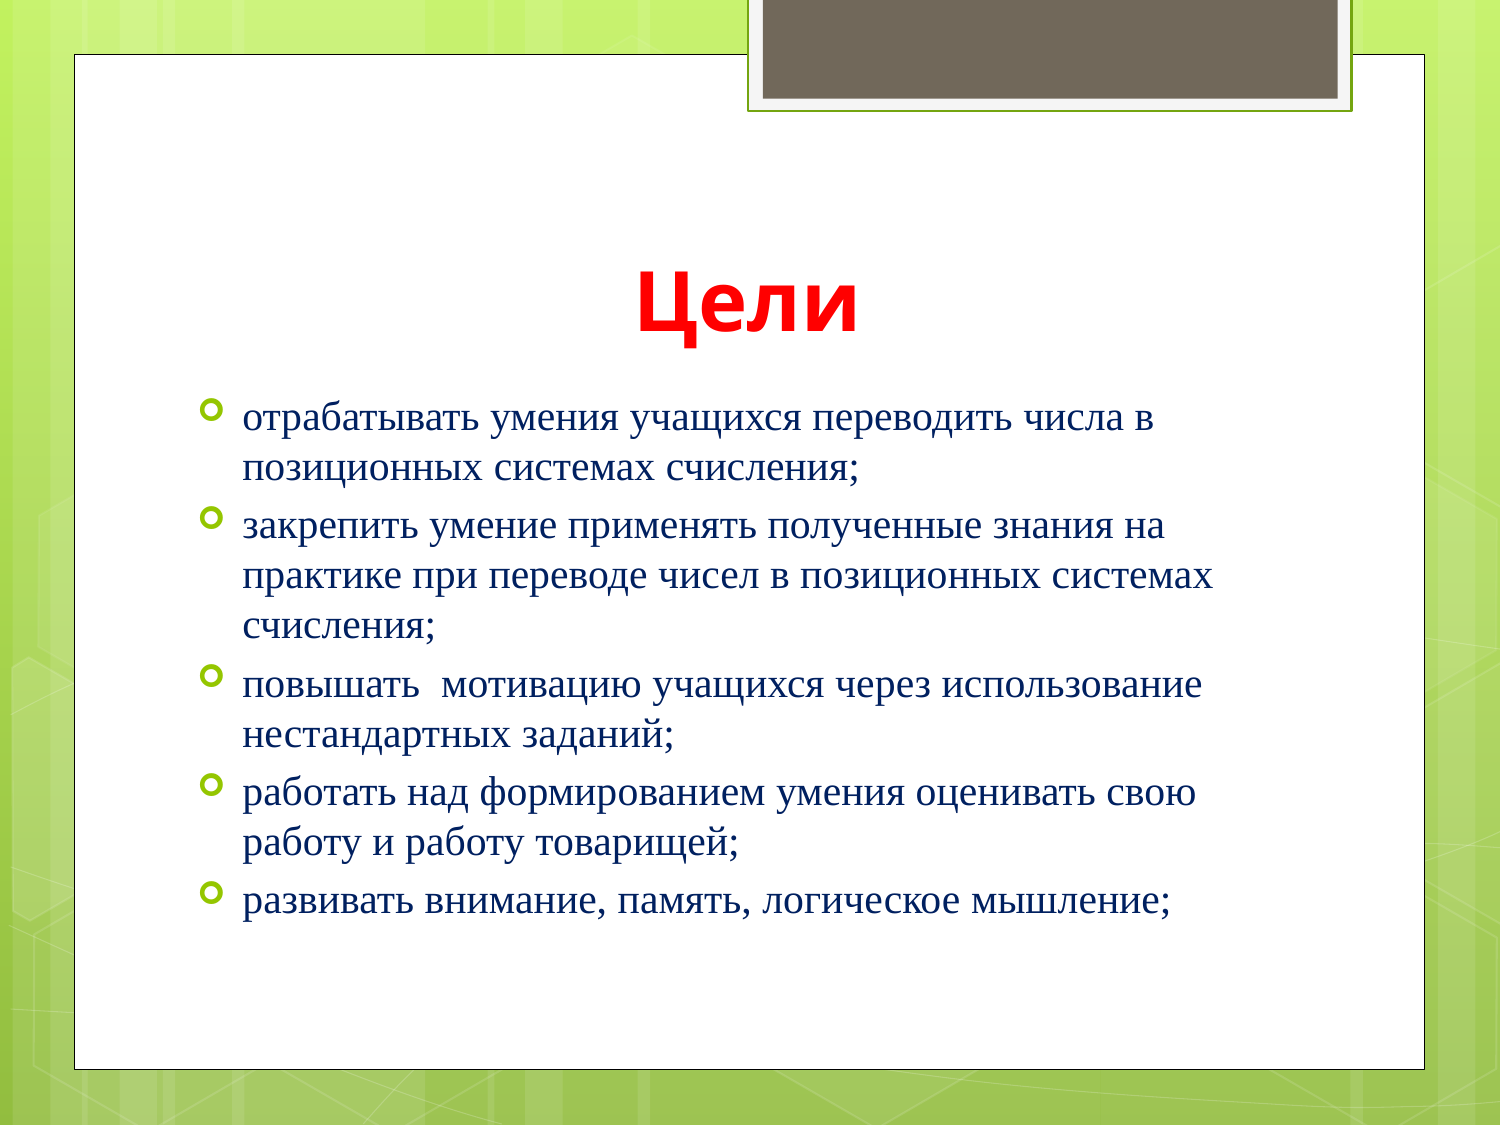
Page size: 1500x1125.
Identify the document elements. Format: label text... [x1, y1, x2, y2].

title Цели [170, 168, 1324, 357]
list отрабатывать умения учащихся переводить числа в позиционных системах счисления; закрепить умение применять полученные знания на практике при переводе чисел в позиционных системах счисления; повышать мотивацию учащихся через использование нестандартных заданий; работать над формированием умения оценивать свою работу и работу товарищей; развивать внимание, память, логическое мышление; [170, 380, 1284, 957]
